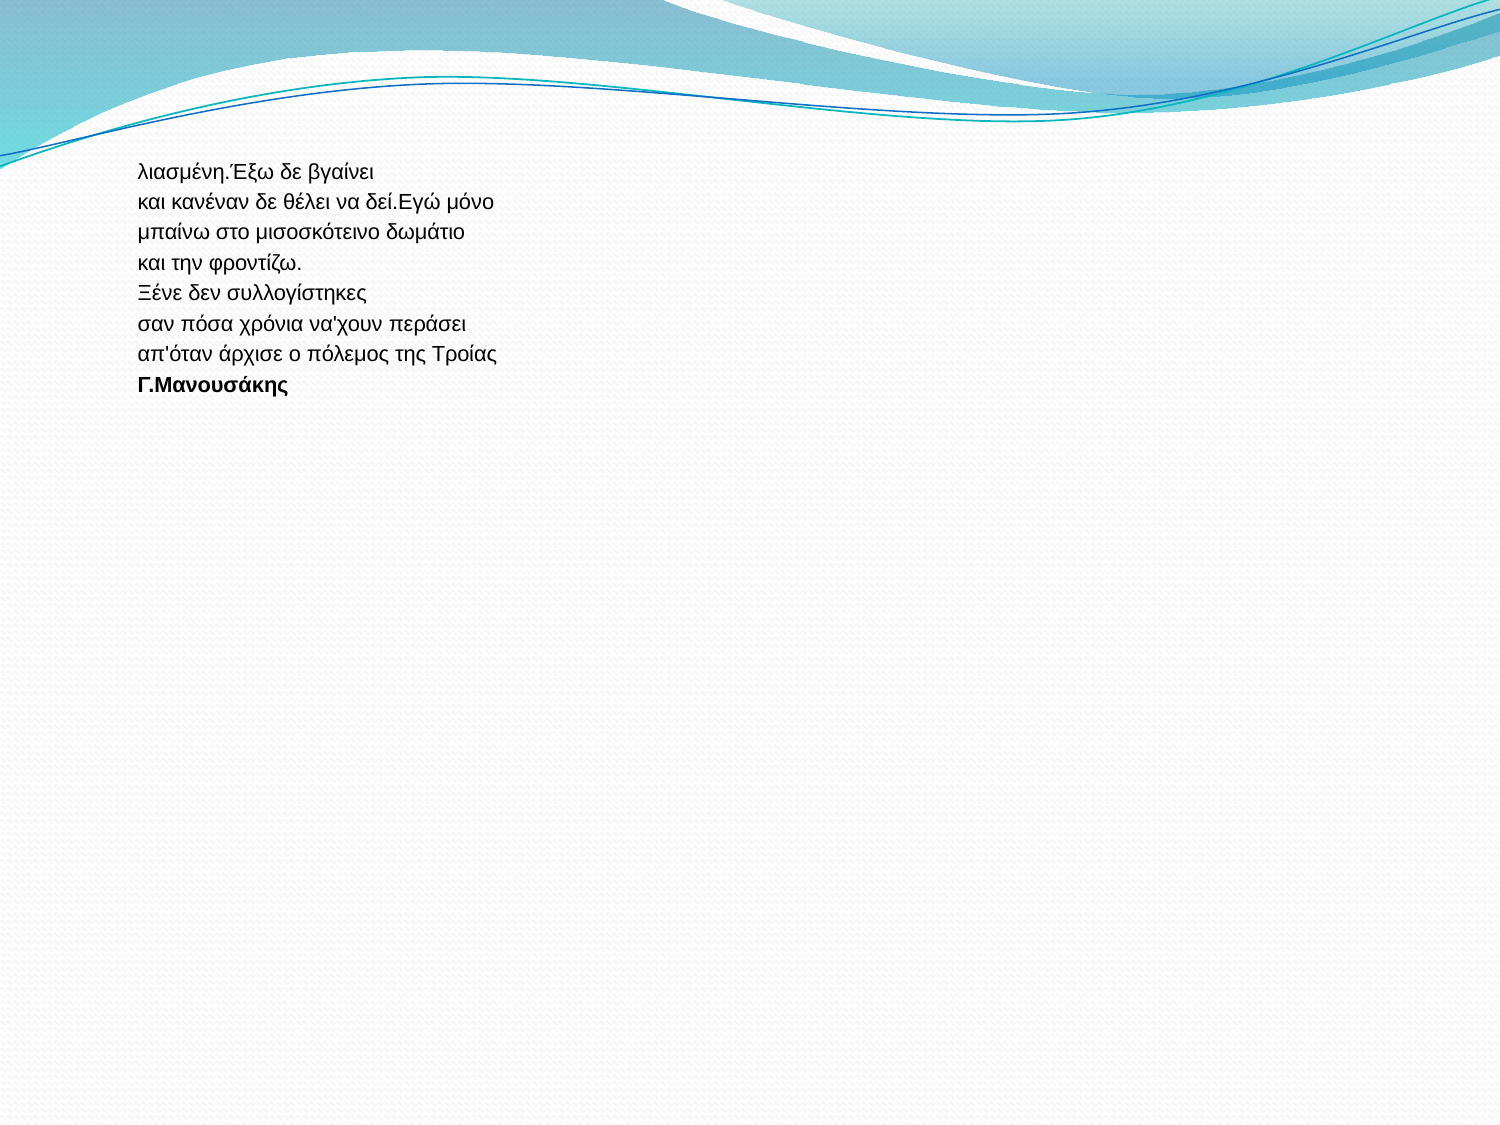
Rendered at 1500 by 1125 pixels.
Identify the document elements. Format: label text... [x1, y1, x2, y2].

list λιασμένη.Έξω δε βγαίνει και κανέναν δε θέλει να δεί.Εγώ μόνο μπαίνω στο μισοσκότεινο δωμάτιο και την φροντίζω. Ξένε δεν συλλογίστηκες σαν πόσα χρόνια να'χουν περάσει απ'όταν άρχισε ο πόλεμος της Τροίας Γ.Μανουσάκης [75, 149, 1425, 1055]
